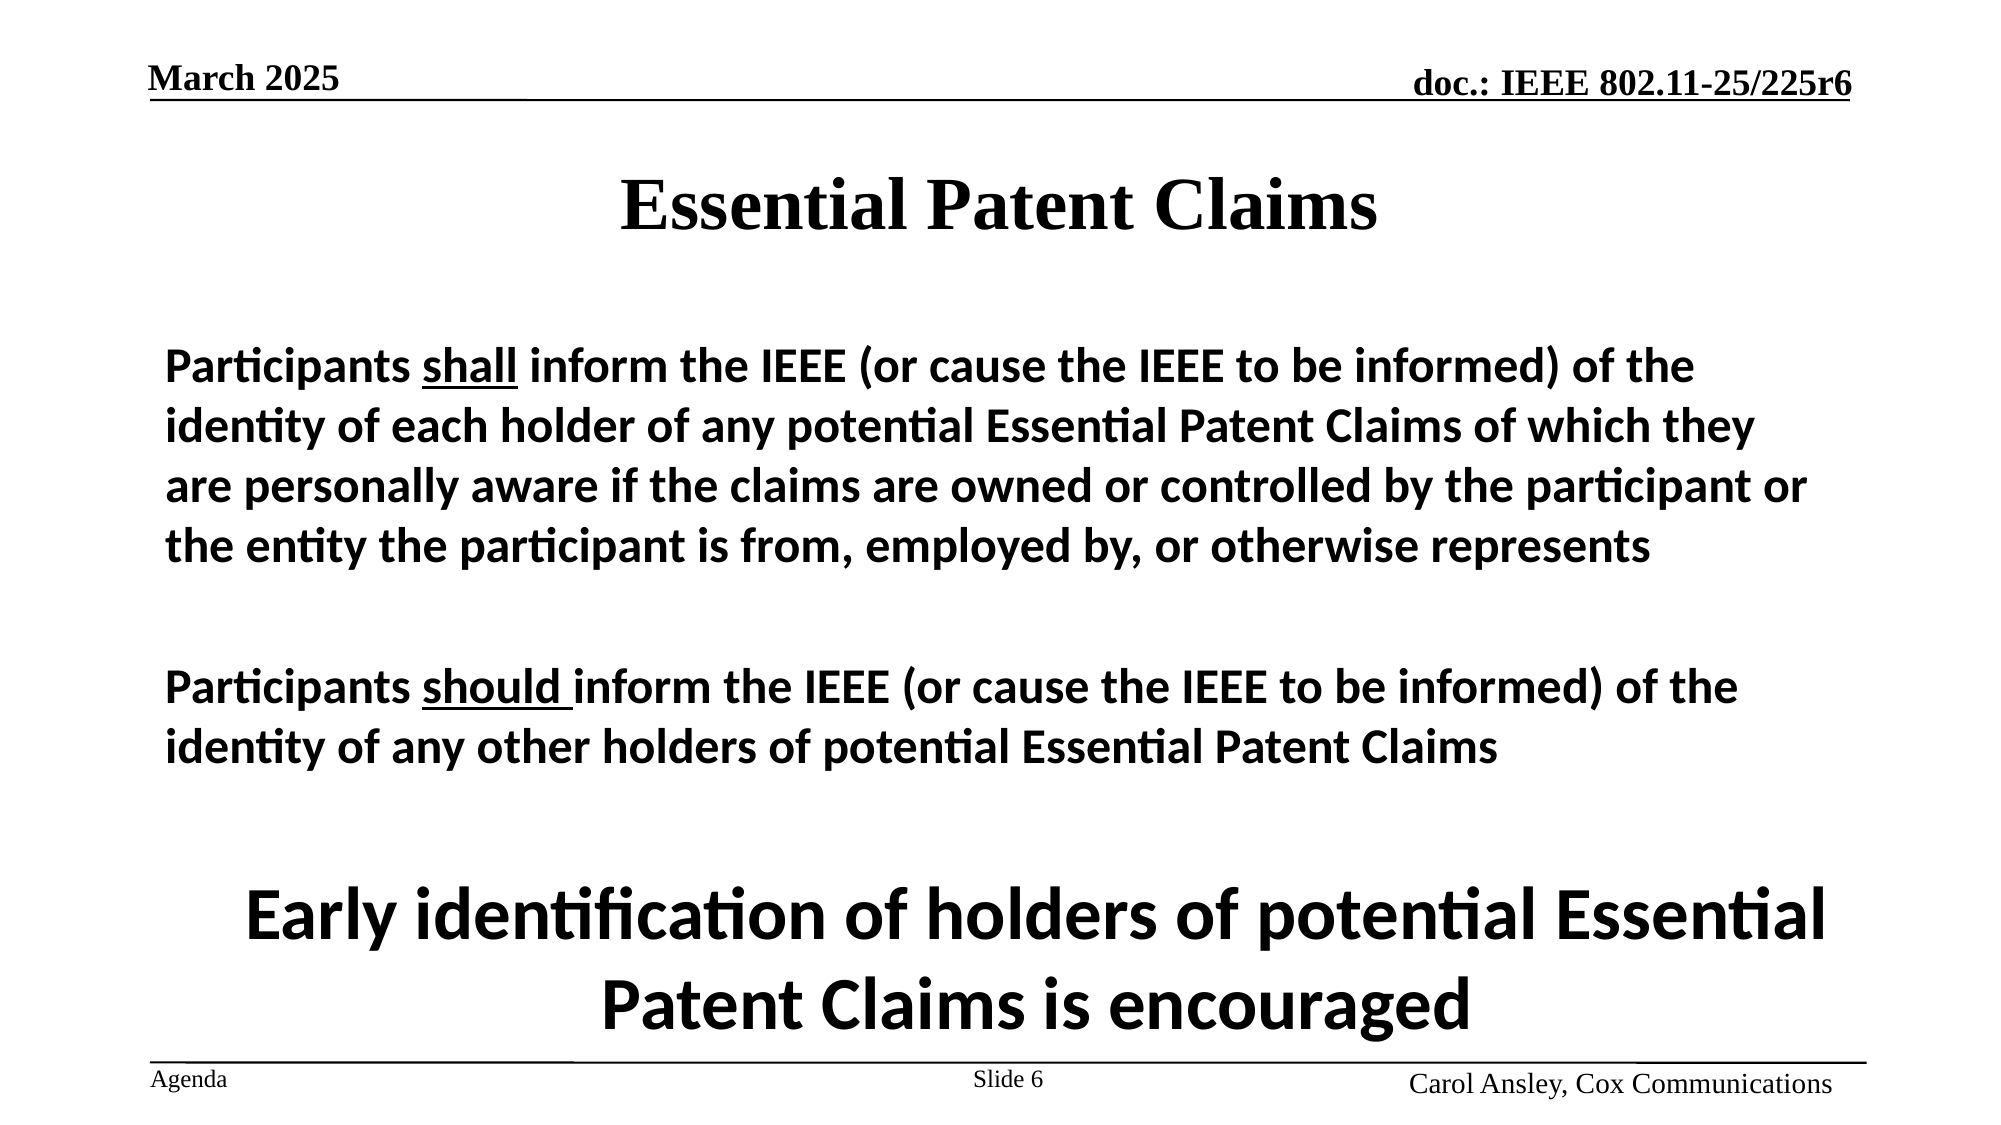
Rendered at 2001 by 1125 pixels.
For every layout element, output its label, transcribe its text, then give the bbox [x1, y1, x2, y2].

slide_number Slide 6 [950, 1061, 1067, 1123]
title Essential Patent Claims [149, 112, 1850, 288]
list Participants shall inform the IEEE (or cause the IEEE to be informed) of the identity of each holder of any potential Essential Patent Claims of which they are personally aware if the claims are owned or controlled by the participant or the entity the participant is from, employed by, or otherwise represents Participants should inform the IEEE (or cause the IEEE to be informed) of the identity of any other holders of potential Essential Patent Claims Early identification of holders of potential Essential Patent Claims is encouraged [149, 324, 1850, 1000]
